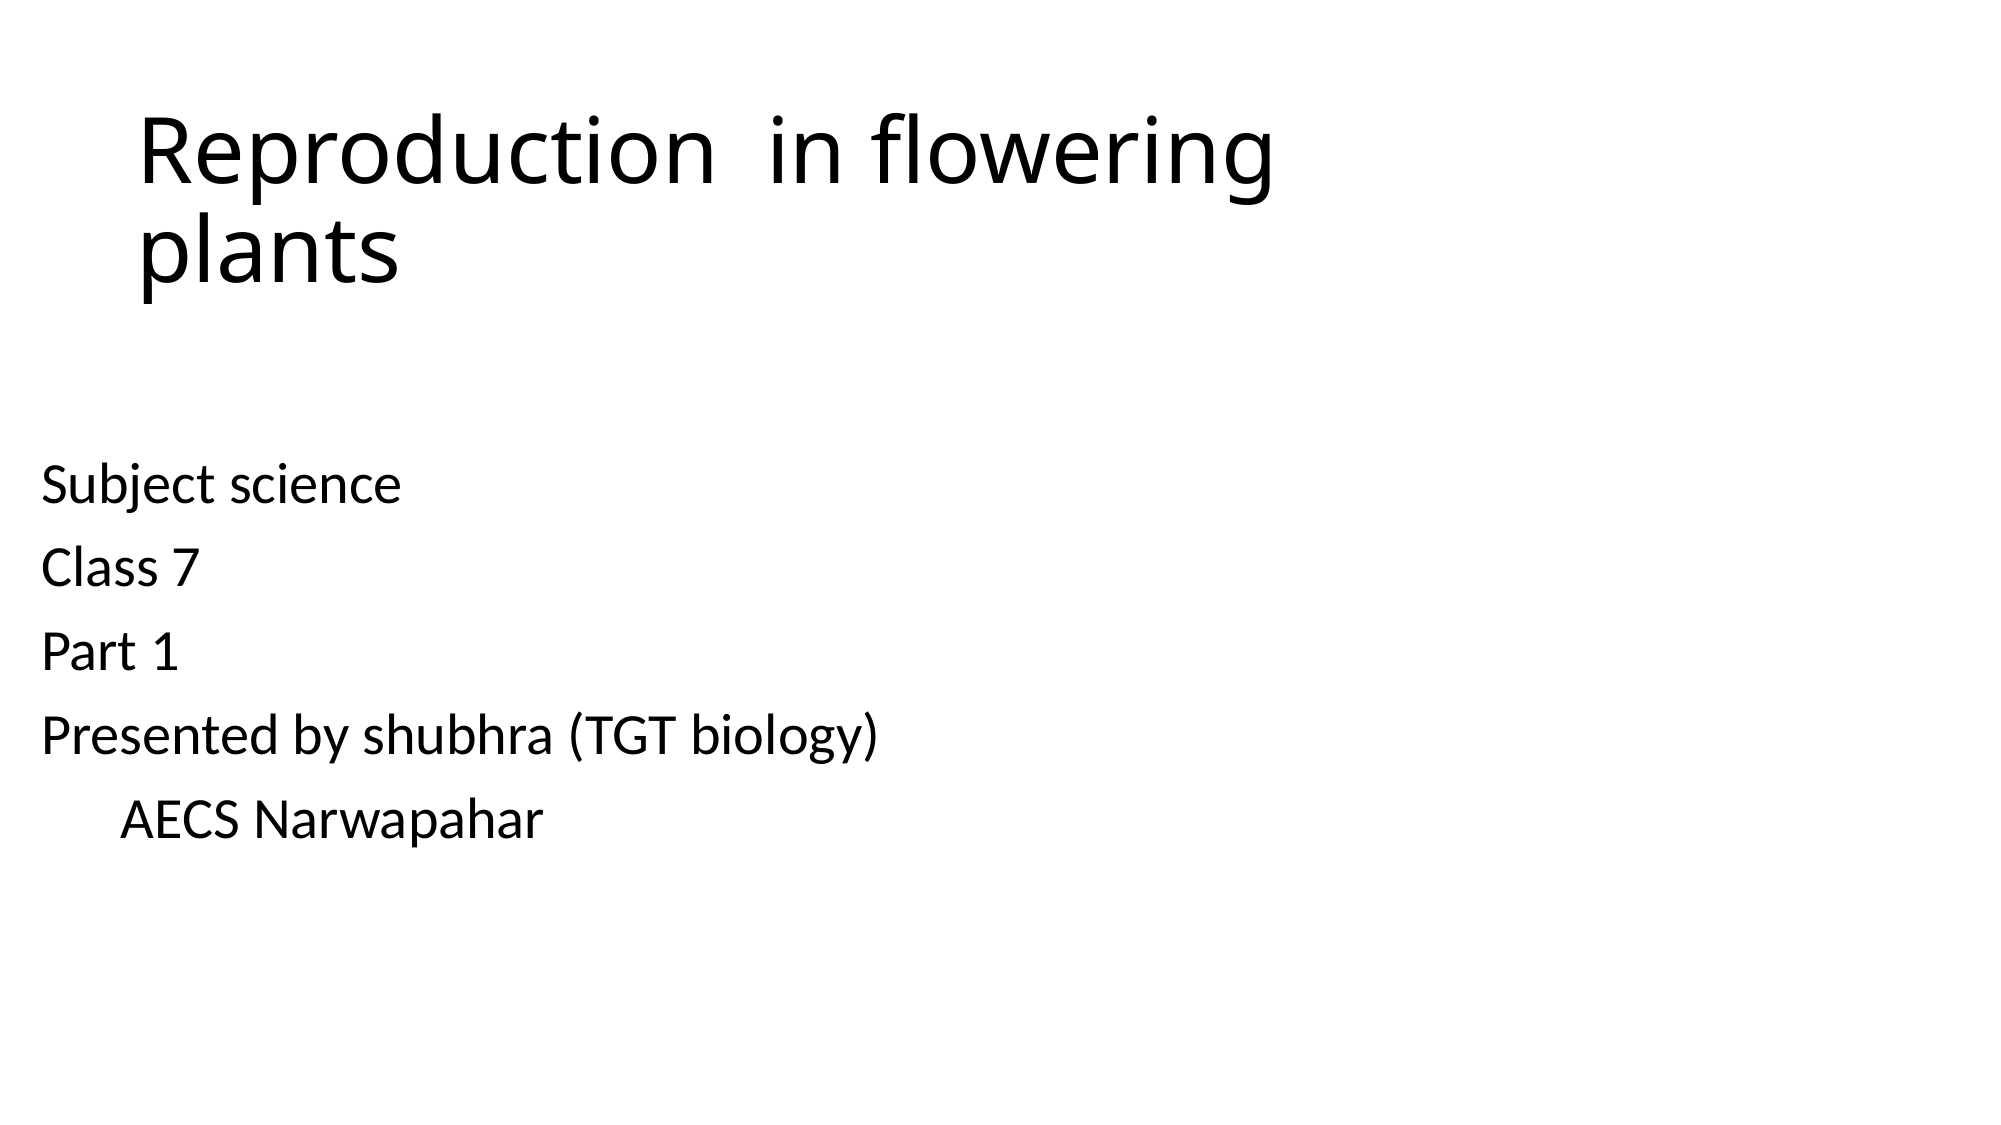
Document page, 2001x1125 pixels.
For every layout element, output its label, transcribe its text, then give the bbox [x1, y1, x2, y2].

title Reproduction in flowering plants [121, 33, 1534, 373]
list Subject science Class 7 Part 1 Presented by shubhra (TGT biology) AECS Narwapahar [26, 445, 1194, 1078]
